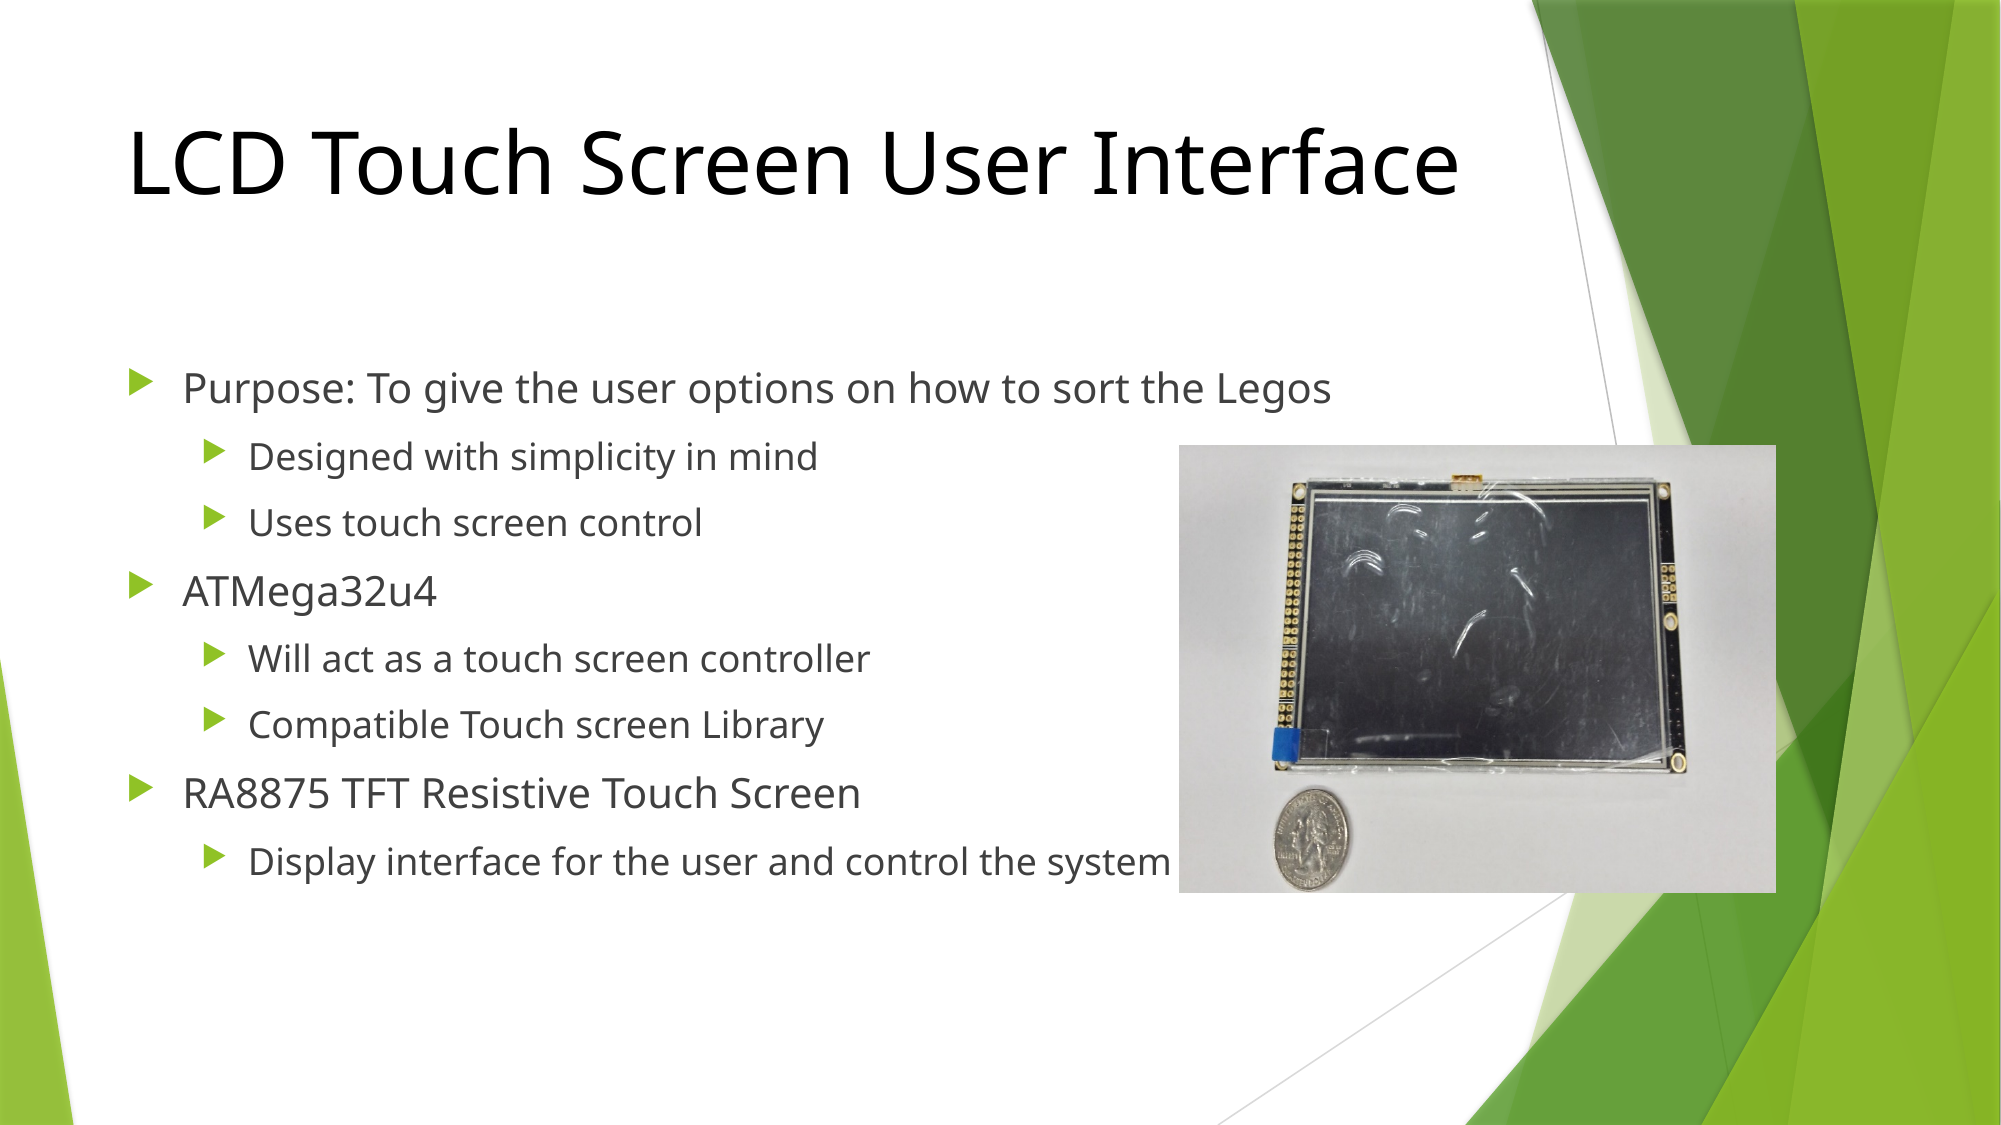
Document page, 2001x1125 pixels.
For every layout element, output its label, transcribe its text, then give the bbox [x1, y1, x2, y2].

picture [1179, 445, 1776, 893]
list Purpose: To give the user options on how to sort the Legos Designed with simplicity in mind Uses touch screen control ATMega32u4 Will act as a touch screen controller Compatible Touch screen Library RA8875 TFT Resistive Touch Screen Display interface for the user and control the system [111, 354, 1522, 992]
title LCD Touch Screen User Interface [111, 99, 1522, 317]
